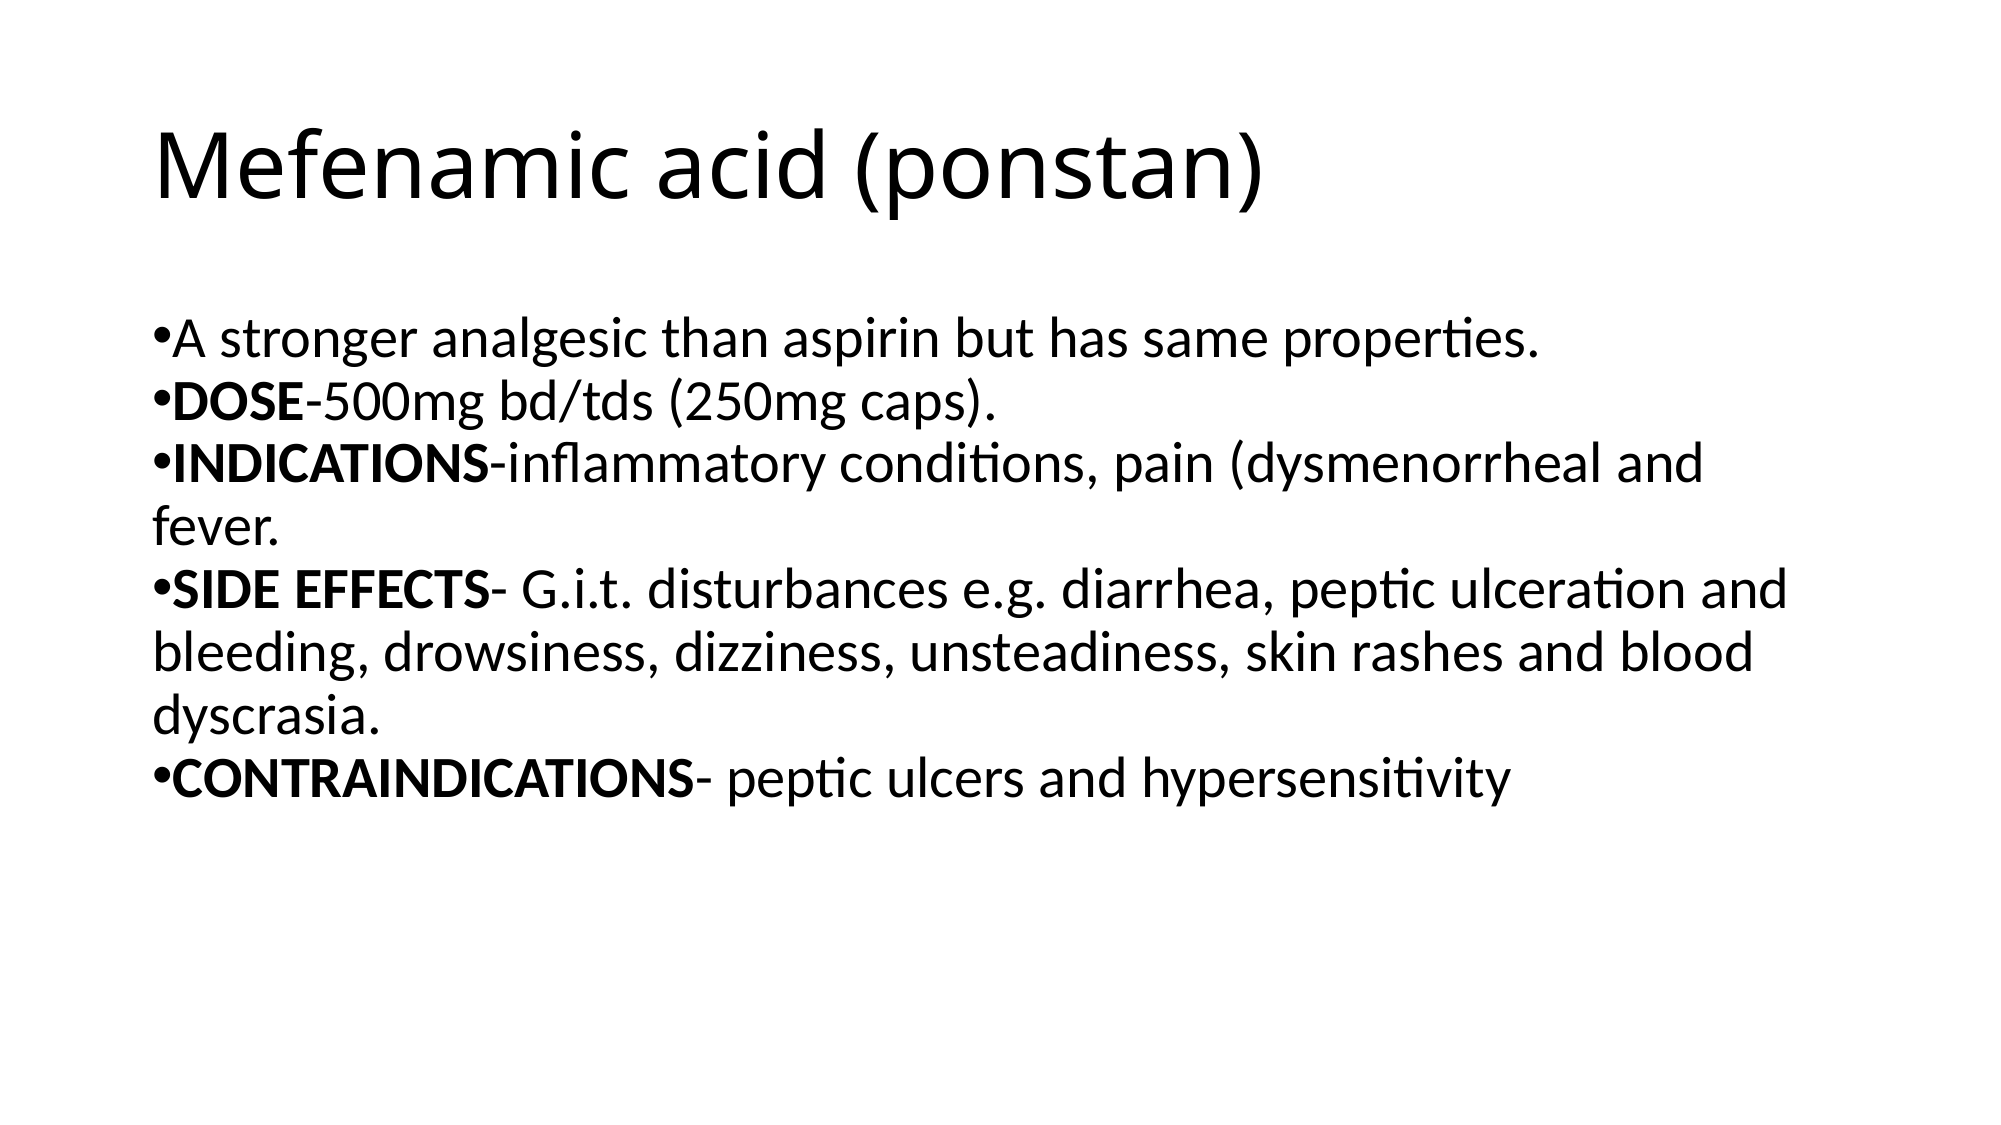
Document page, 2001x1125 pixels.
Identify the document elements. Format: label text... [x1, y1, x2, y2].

title Mefenamic acid (ponstan) [137, 59, 1863, 278]
list A stronger analgesic than aspirin but has same properties. DOSE-500mg bd/tds (250mg caps). INDICATIONS-inflammatory conditions, pain (dysmenorrheal and fever. SIDE EFFECTS- G.i.t. disturbances e.g. diarrhea, peptic ulceration and bleeding, drowsiness, dizziness, unsteadiness, skin rashes and blood dyscrasia. CONTRAINDICATIONS- peptic ulcers and hypersensitivity [137, 299, 1863, 1014]
